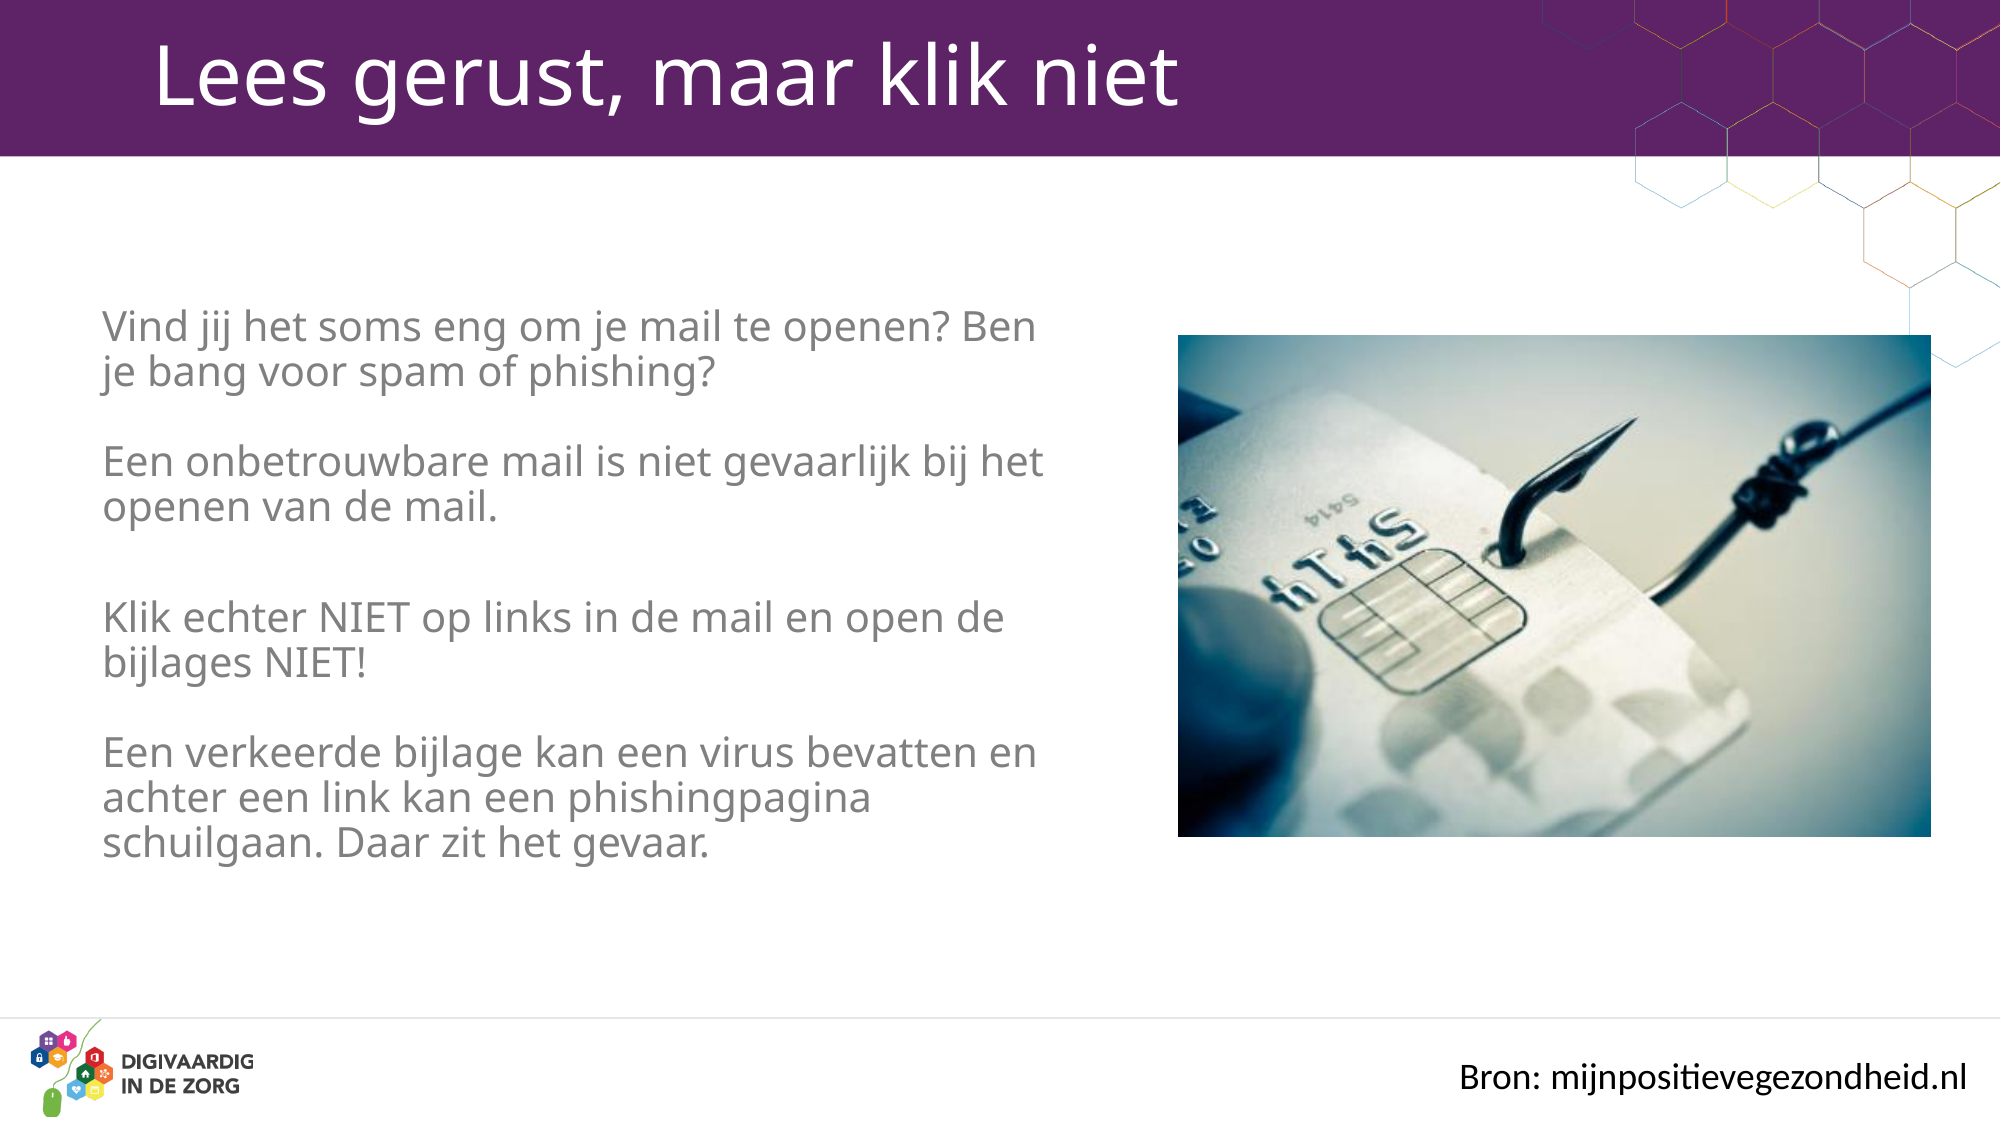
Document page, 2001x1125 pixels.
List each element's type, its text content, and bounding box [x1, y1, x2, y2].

title Lees gerust, maar klik niet [137, 29, 1863, 127]
picture [1178, 637, 1289, 837]
text_box Bron: mijnpositievegezondheid.nl [1444, 1044, 1984, 1105]
list Vind jij het soms eng om je mail te openen? Ben je bang voor spam of phishing? Een onbetrouwbare mail is niet gevaarlijk bij het openen van de mail. Klik echter NIET op links in de mail en open de bijlages NIET! Een verkeerde bijlage kan een virus bevatten en achter een link kan een phishingpagina schuilgaan. Daar zit het gevaar. [87, 297, 1084, 1045]
picture [1178, 0, 2001, 837]
